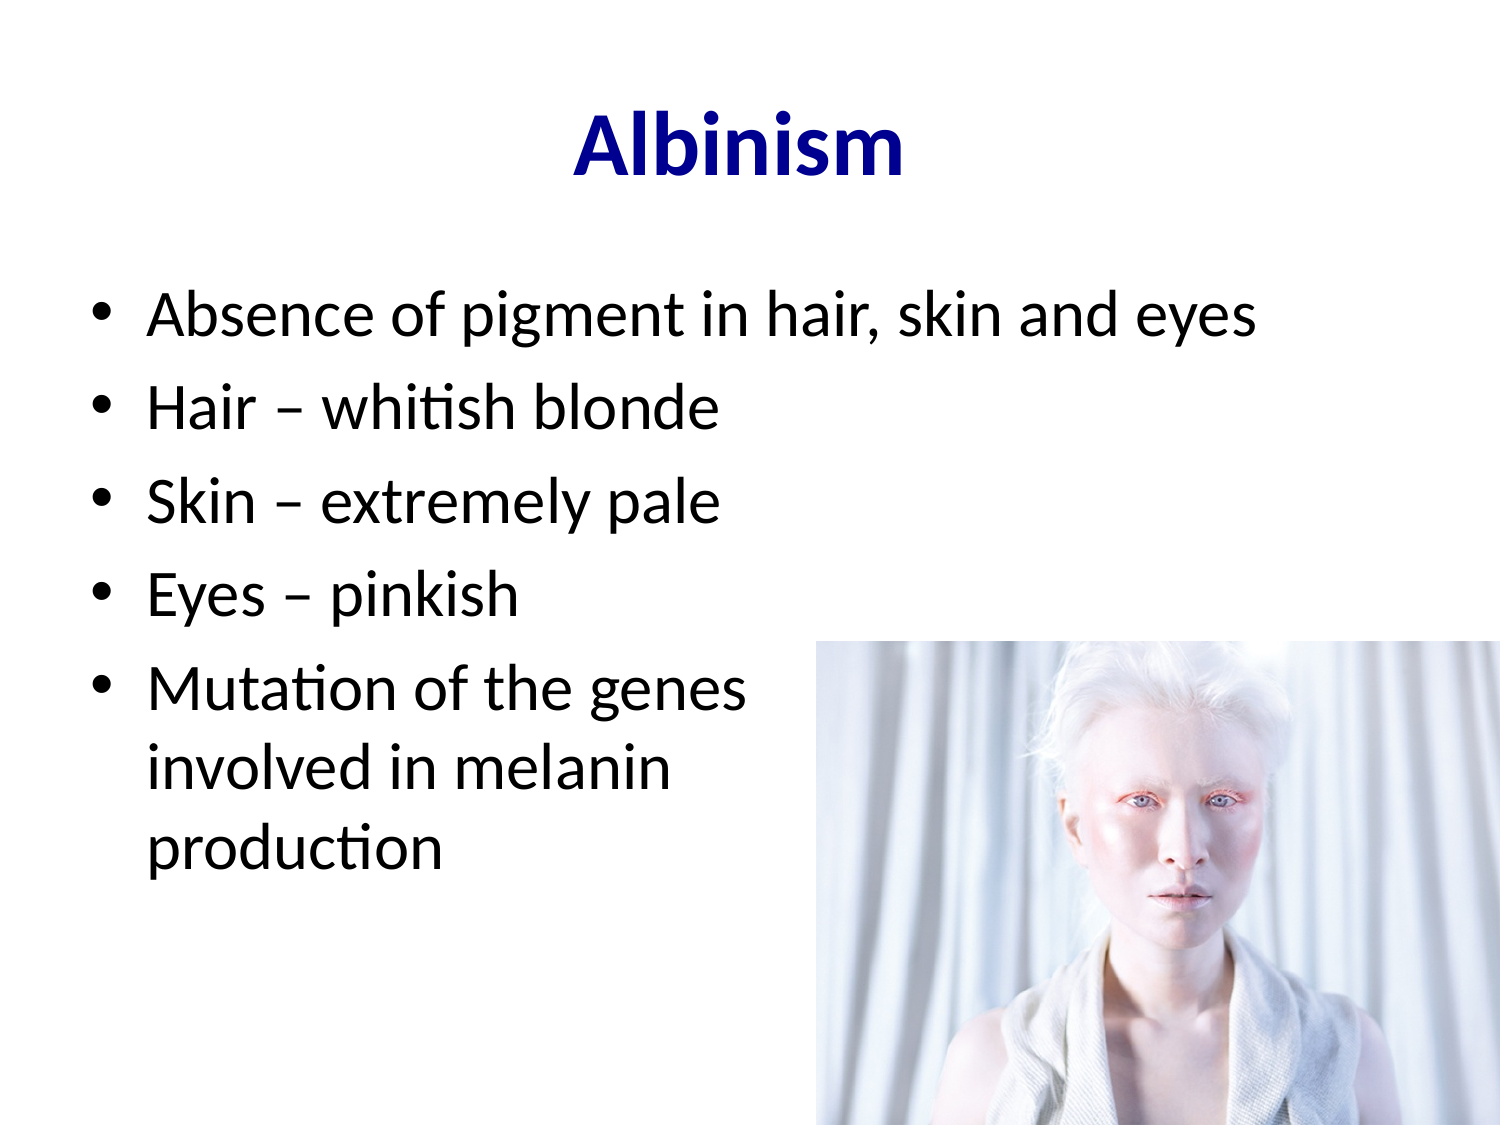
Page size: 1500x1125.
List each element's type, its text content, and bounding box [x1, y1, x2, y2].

picture [816, 641, 1500, 1125]
list Absence of pigment in hair, skin and eyes Hair – whitish blonde Skin – extremely pale Eyes – pinkish Mutation of the genes involved in melanin production [75, 262, 1467, 1005]
title Albinism [75, 45, 1425, 233]
